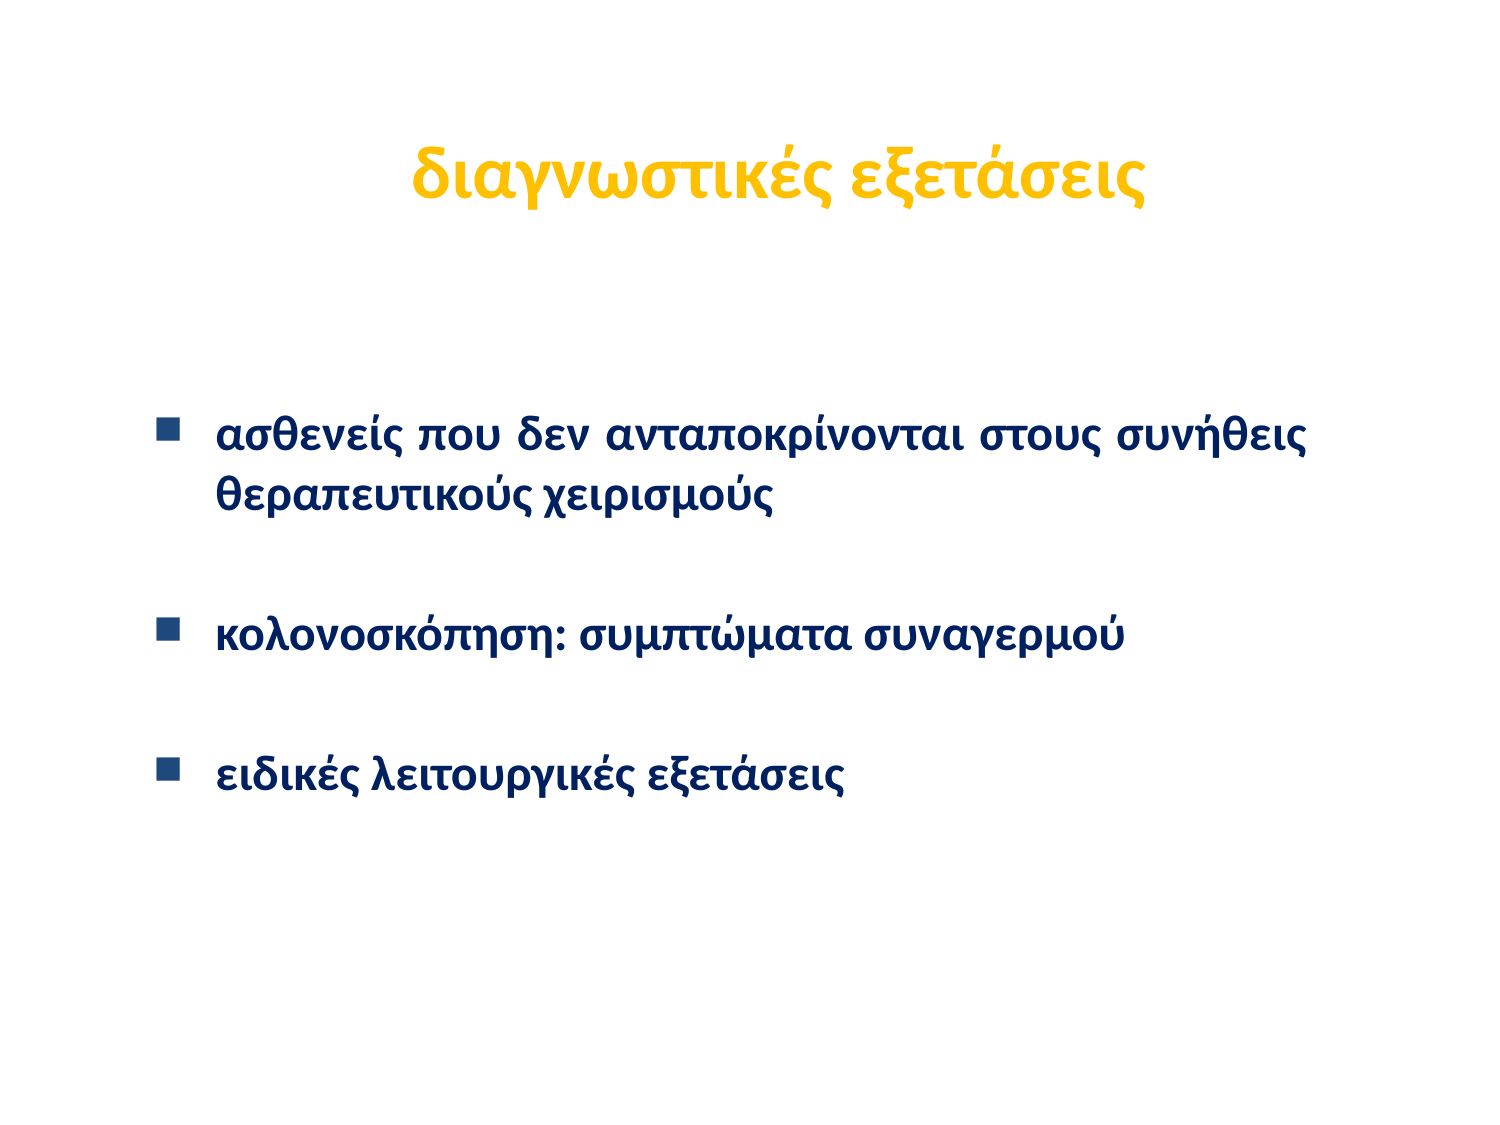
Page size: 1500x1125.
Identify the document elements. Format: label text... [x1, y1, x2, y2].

text_box διαγνωστικές εξετάσεις [144, 99, 1414, 238]
text_box ασθενείς που δεν ανταποκρίνονται στους συνήθεις θεραπευτικούς χειρισμούς κολονοσκόπηση: συμπτώματα συναγερμού ειδικές λειτουργικές εξετάσεις [144, 432, 1323, 909]
